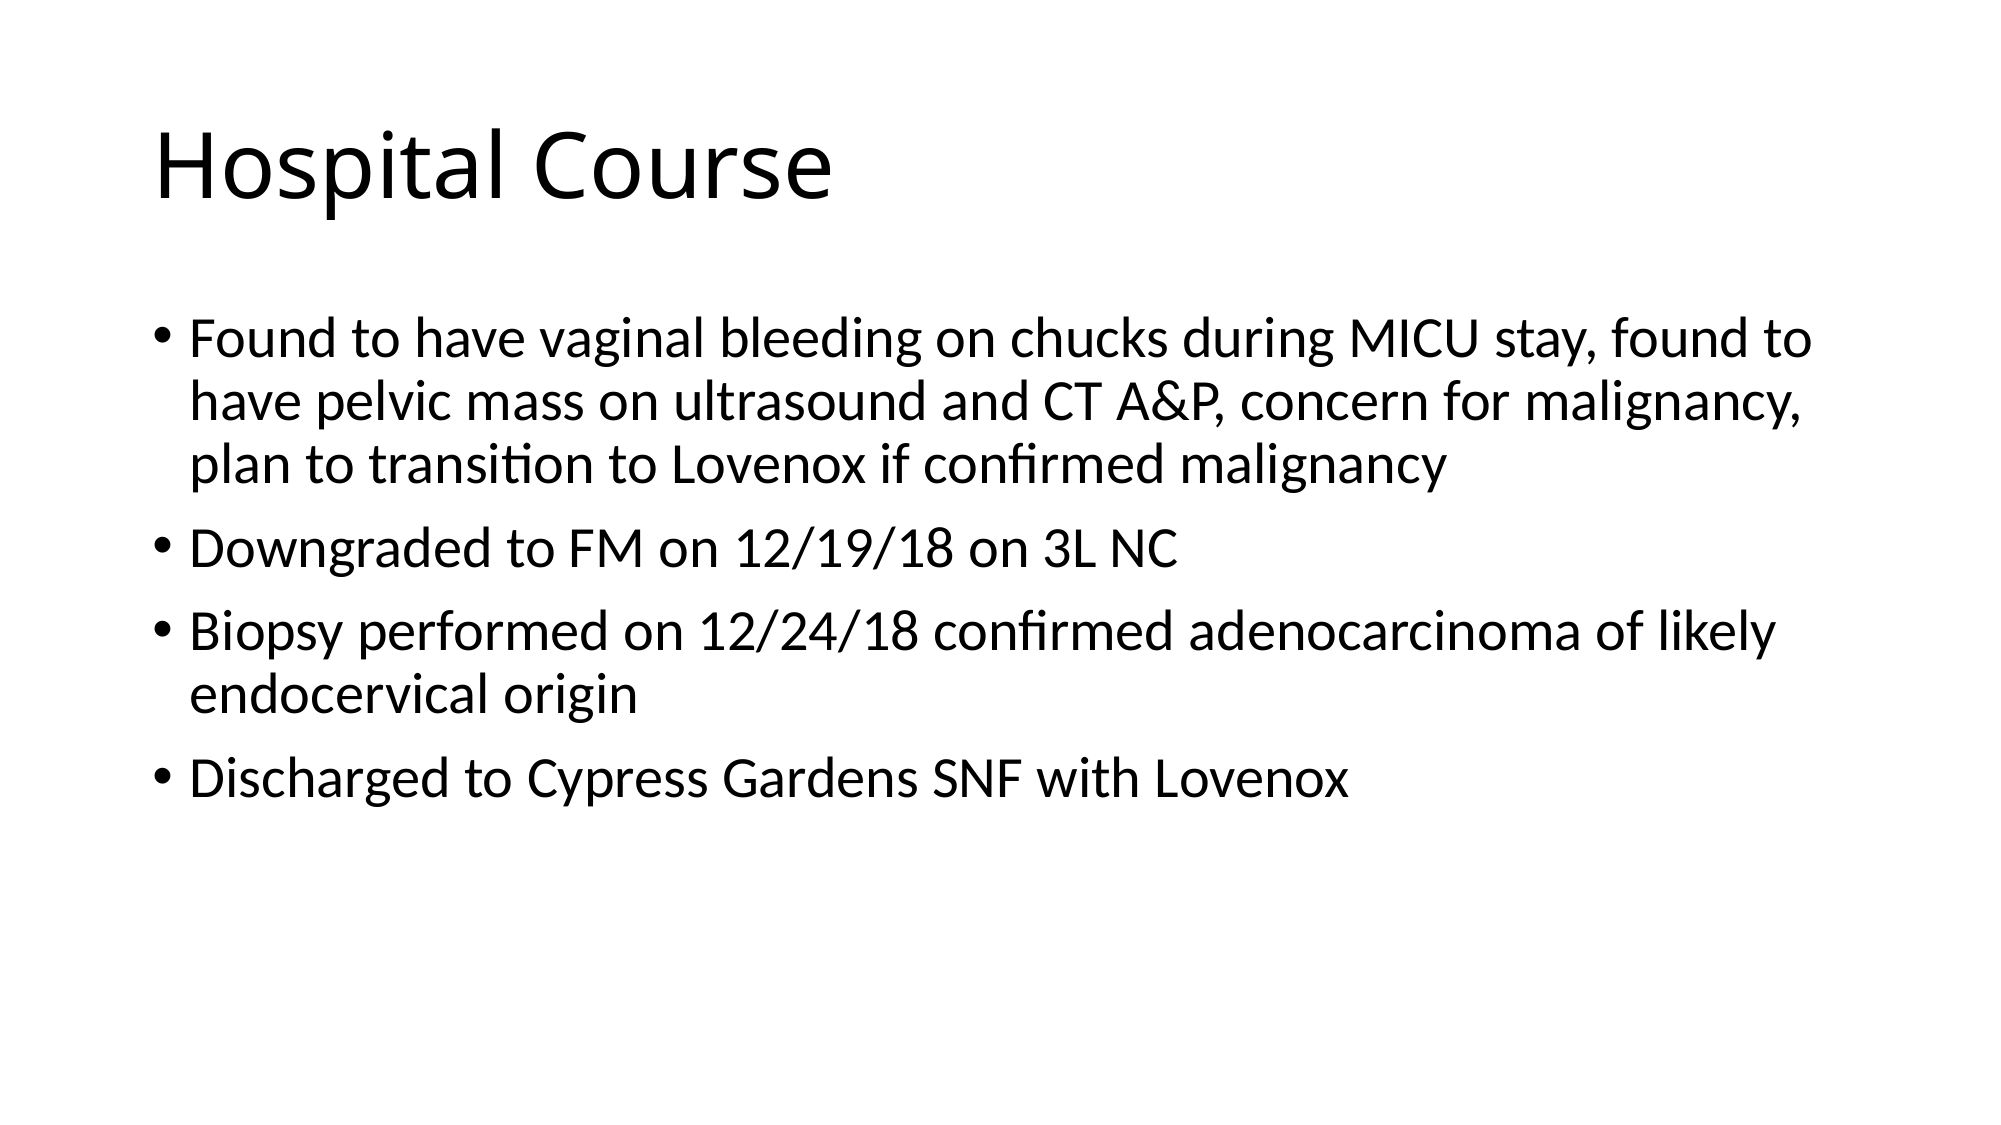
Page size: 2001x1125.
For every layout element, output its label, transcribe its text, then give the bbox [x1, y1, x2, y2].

title Hospital Course [137, 59, 1863, 278]
list Found to have vaginal bleeding on chucks during MICU stay, found to have pelvic mass on ultrasound and CT A&P, concern for malignancy, plan to transition to Lovenox if confirmed malignancy Downgraded to FM on 12/19/18 on 3L NC Biopsy performed on 12/24/18 confirmed adenocarcinoma of likely endocervical origin Discharged to Cypress Gardens SNF with Lovenox [137, 299, 1863, 1014]
